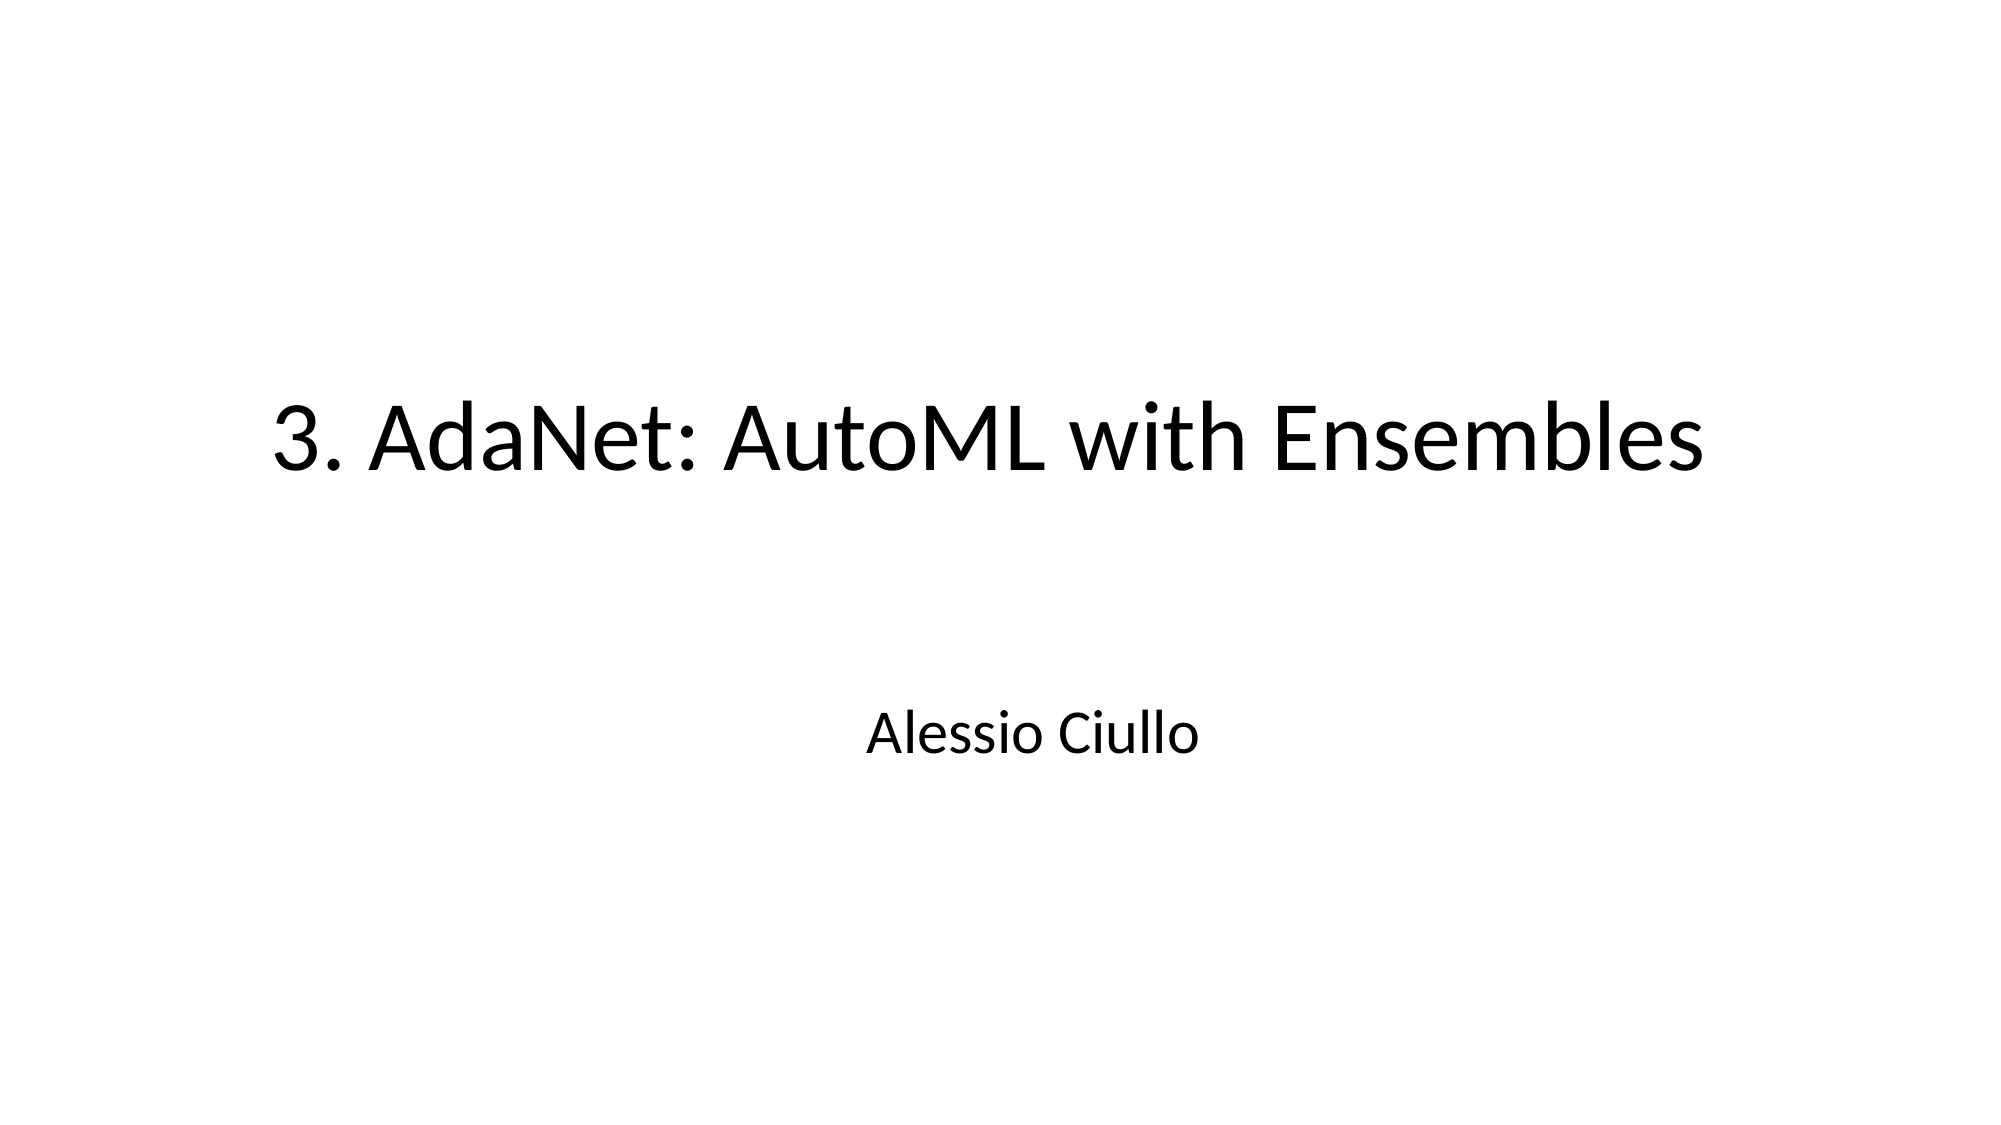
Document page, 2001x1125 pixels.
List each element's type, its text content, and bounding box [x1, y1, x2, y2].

title 3. AdaNet: AutoML with Ensembles [249, 698, 1750, 1091]
text_box Alessio Ciullo [852, 683, 1303, 774]
